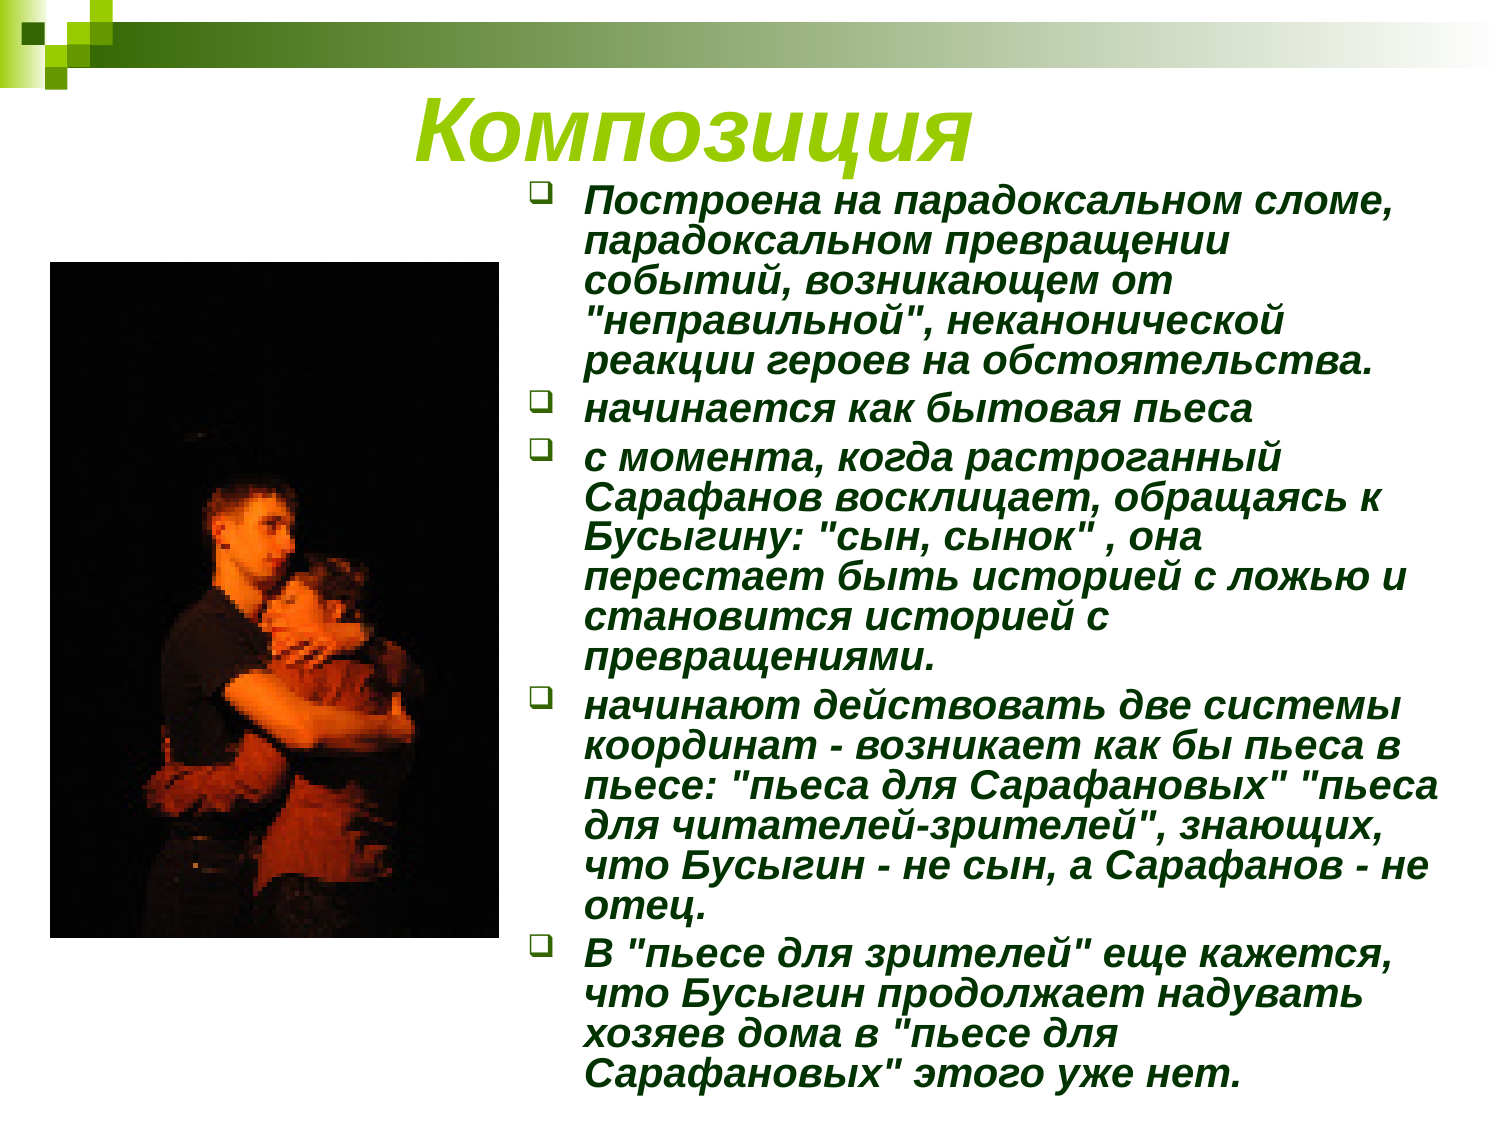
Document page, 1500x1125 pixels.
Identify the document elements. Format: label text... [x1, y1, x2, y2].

picture [49, 262, 500, 938]
title Композиция [399, 49, 1101, 201]
list Построена на парадоксальном сломе, парадоксальном превращении событий, возникающем от "неправильной", неканонической реакции героев на обстоятельства. начинается как бытовая пьеса с момента, когда растроганный Сарафанов восклицает, обращаясь к Бусыгину: "сын, сынок" , она перестает быть историей с ложью и становится историей с превращениями. начинают действовать две системы координат - возникает как бы пьеса в пьесе: "пьеса для Сарафановых" "пьеса для читателей-зрителей", знающих, что Бусыгин - не сын, а Сарафанов - не отец. В "пьесе для зрителей" еще кажется, что Бусыгин продолжает надувать хозяев дома в "пьесе для Сарафановых" этого уже нет. [512, 174, 1463, 1125]
